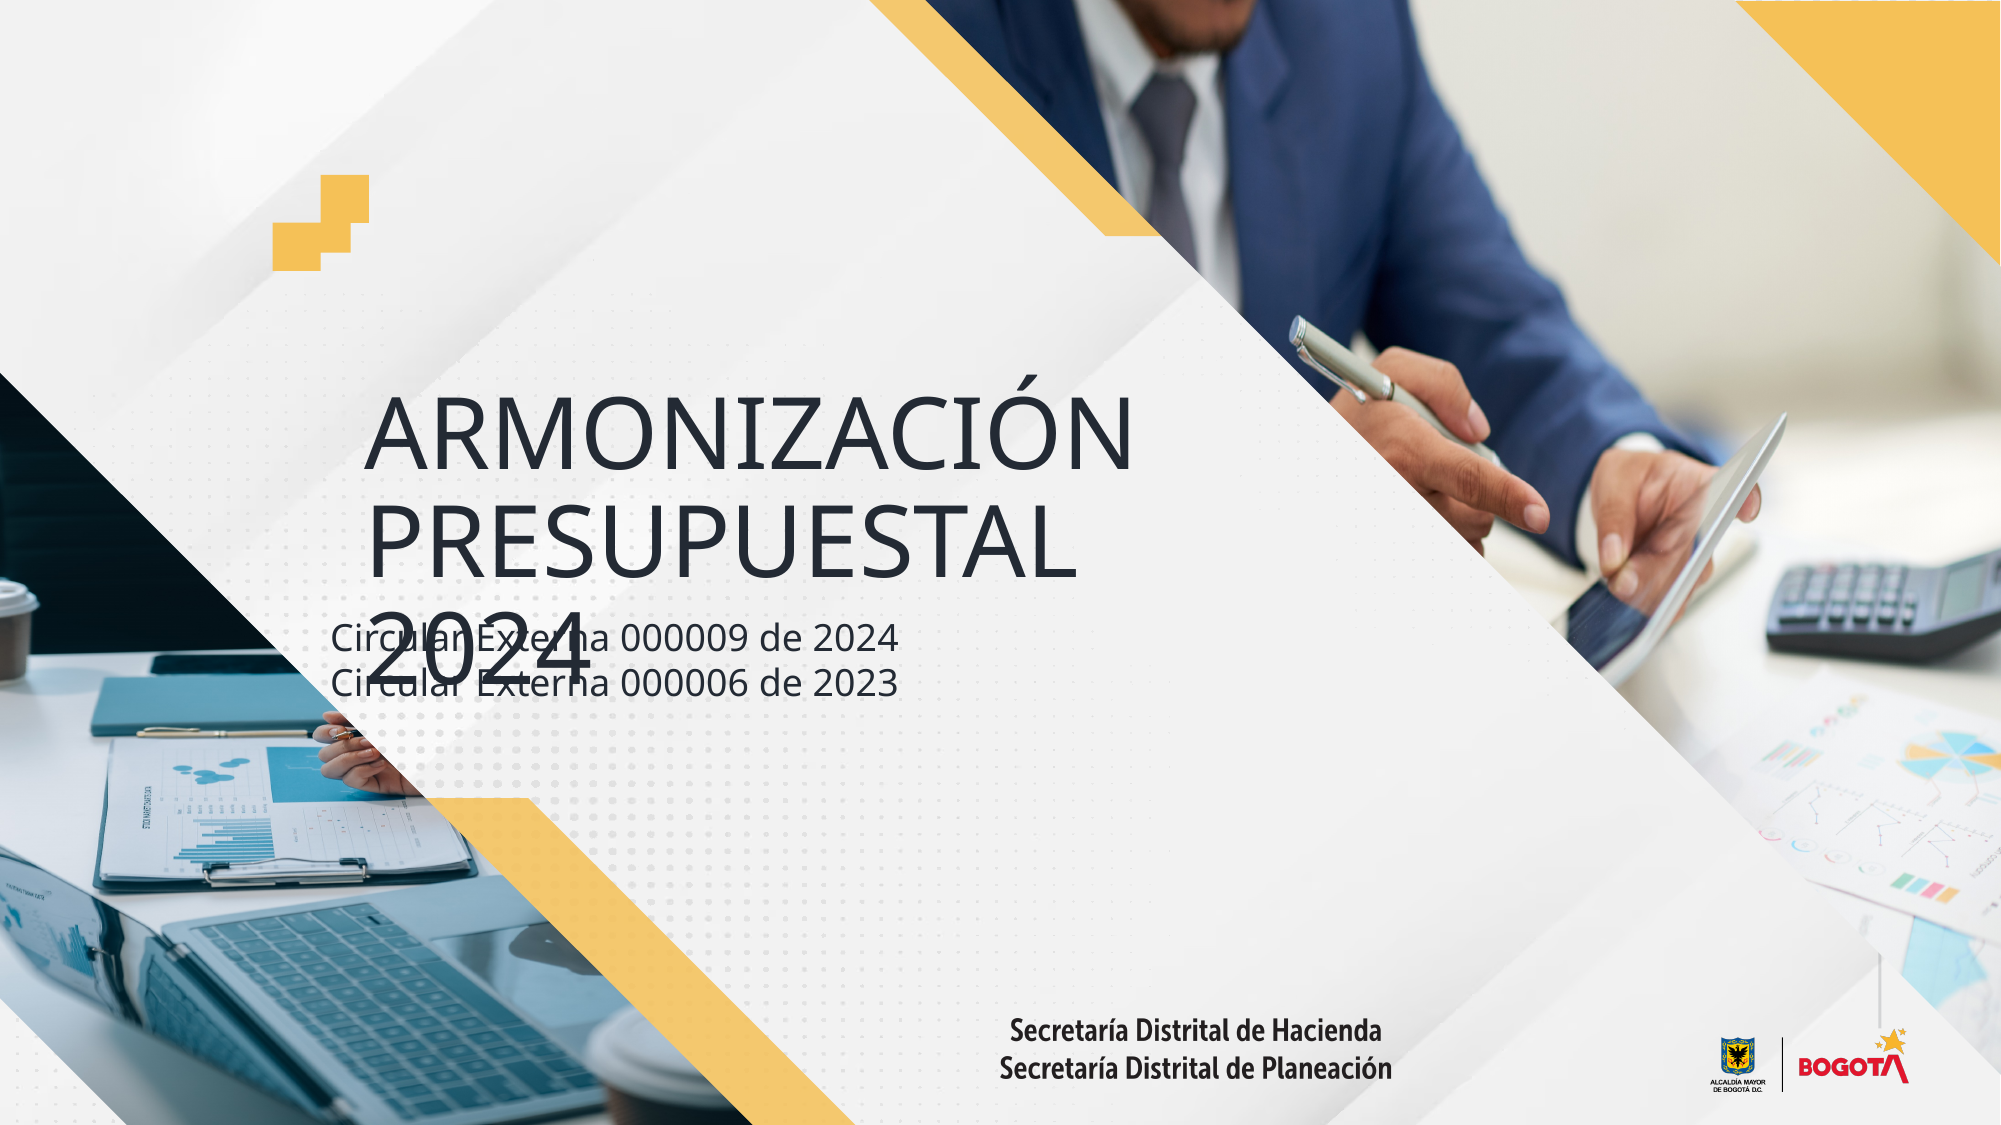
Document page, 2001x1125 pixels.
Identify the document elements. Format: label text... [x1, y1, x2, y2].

title ARMONIZACIÓN PRESUPUESTAL 2024 [753, 375, 924, 593]
text_box Circular Externa 000009 de 2024 Circular Externa 000006 de 2023 [753, 606, 914, 756]
picture [0, 0, 2001, 1125]
